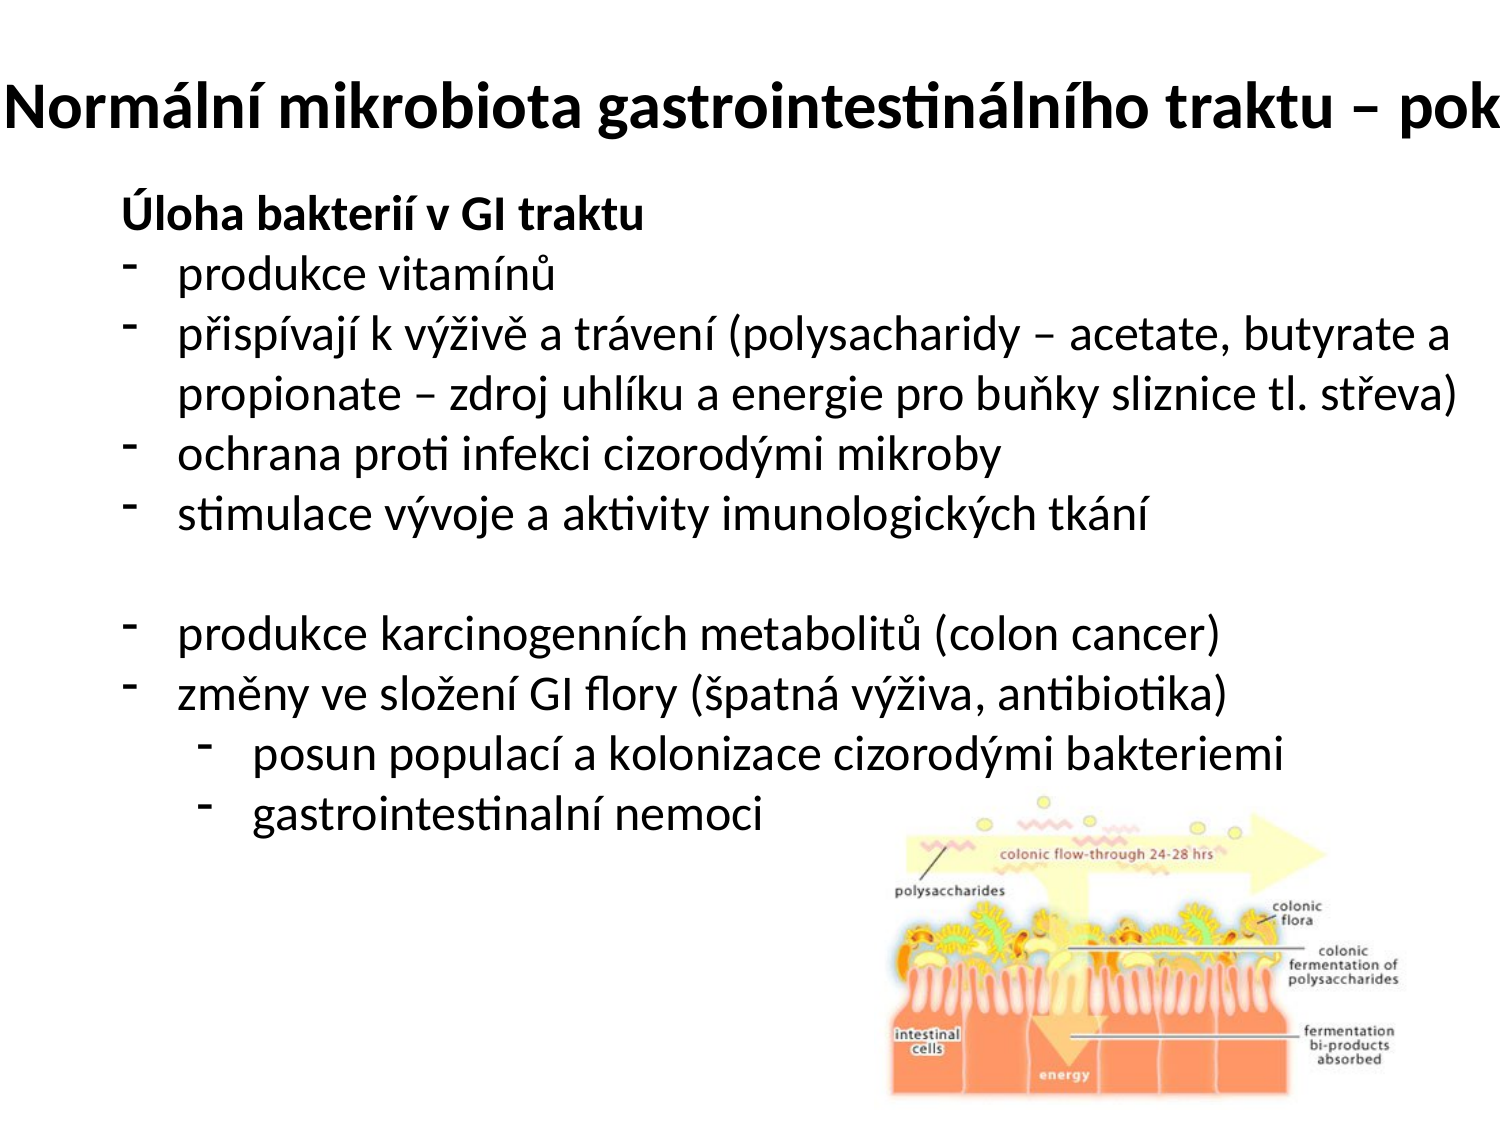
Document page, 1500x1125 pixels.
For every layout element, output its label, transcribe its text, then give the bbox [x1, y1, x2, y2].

text_box Normální mikrobiota gastrointestinálního traktu – pokr. [0, 54, 1500, 150]
picture [873, 786, 1412, 1110]
text_box Úloha bakterií v GI traktu produkce vitamínů přispívají k výživě a trávení (polysacharidy – acetate, butyrate a propionate – zdroj uhlíku a energie pro buňky sliznice tl. střeva) ochrana proti infekci cizorodými mikroby stimulace vývoje a aktivity imunologických tkání produkce karcinogenních metabolitů (colon cancer) změny ve složení GI flory (špatná výživa, antibiotika) posun populací a kolonizace cizorodými bakteriemi gastrointestinalní nemoci [106, 172, 1479, 848]
